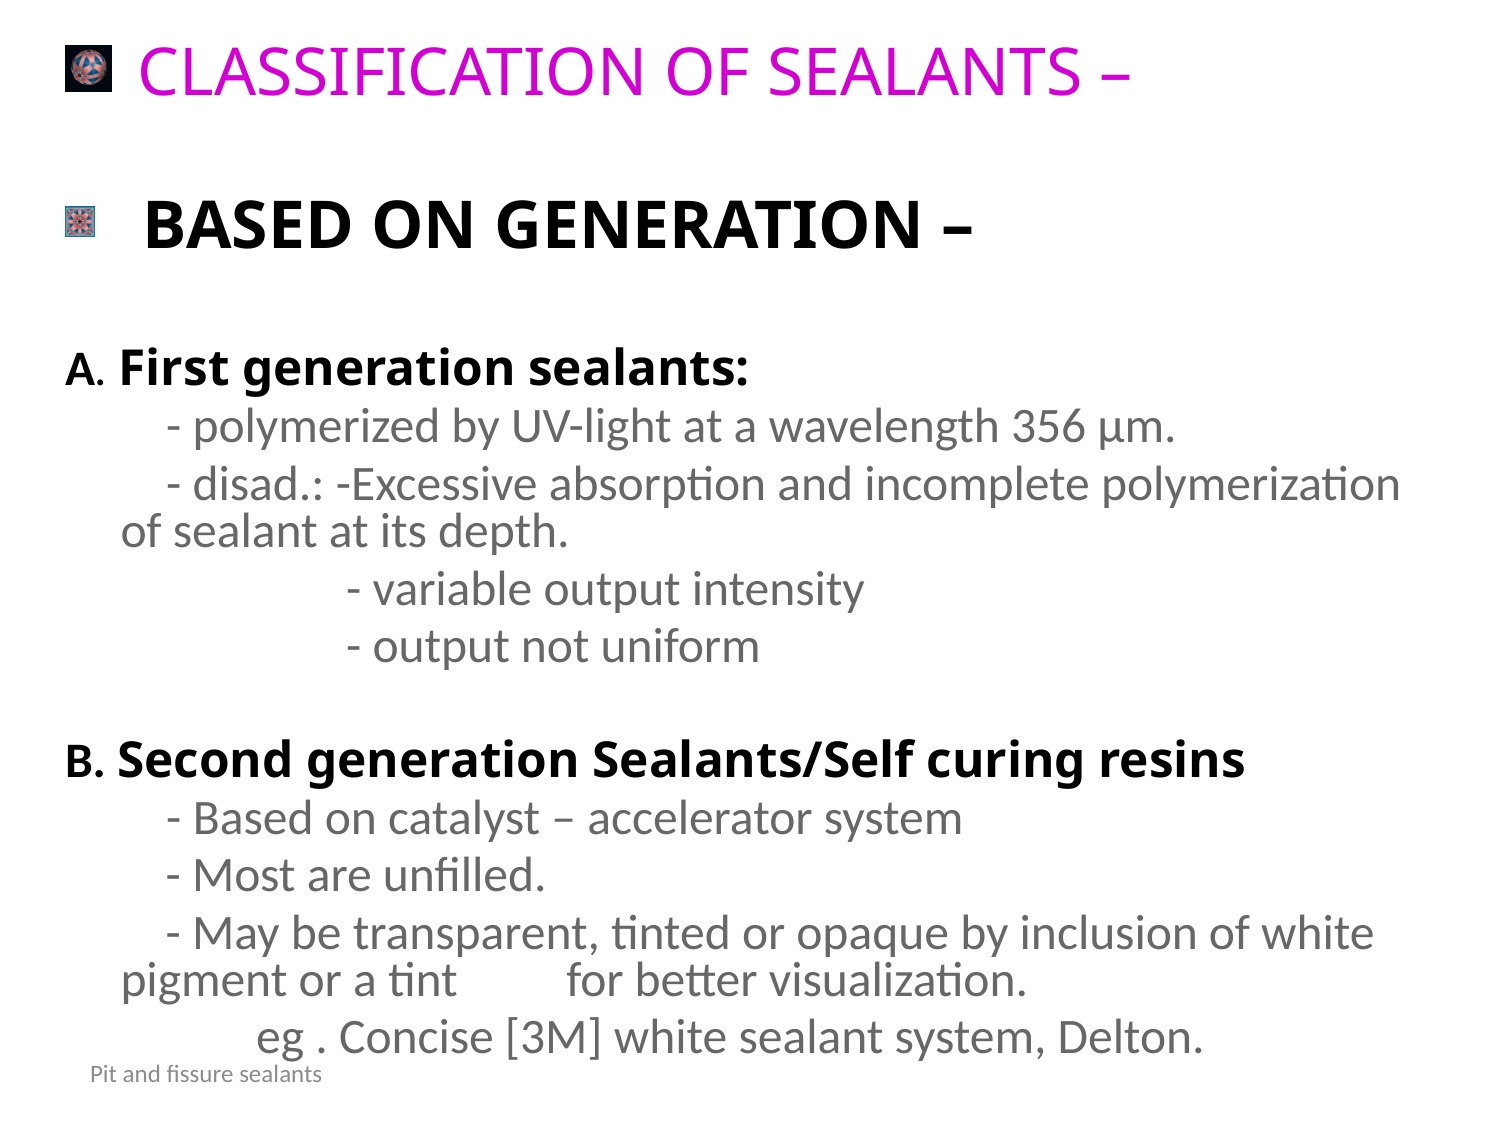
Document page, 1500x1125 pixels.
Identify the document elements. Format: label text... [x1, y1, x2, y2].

slide_number Pit and fissure sealants [75, 1075, 425, 1103]
picture [65, 206, 95, 237]
picture [65, 45, 112, 92]
list CLASSIFICATION OF SEALANTS – BASED ON GENERATION – A. First generation sealants: - polymerized by UV-light at a wavelength 356 μm. - disad.: -Excessive absorption and incomplete polymerization of sealant at its depth. - variable output intensity - output not uniform B. Second generation Sealants/Self curing resins - Based on catalyst – accelerator system - Most are unfilled. - May be transparent, tinted or opaque by inclusion of white pigment or a tint for better visualization. eg . Concise [3M] white sealant system, Delton. [50, 37, 1425, 1075]
